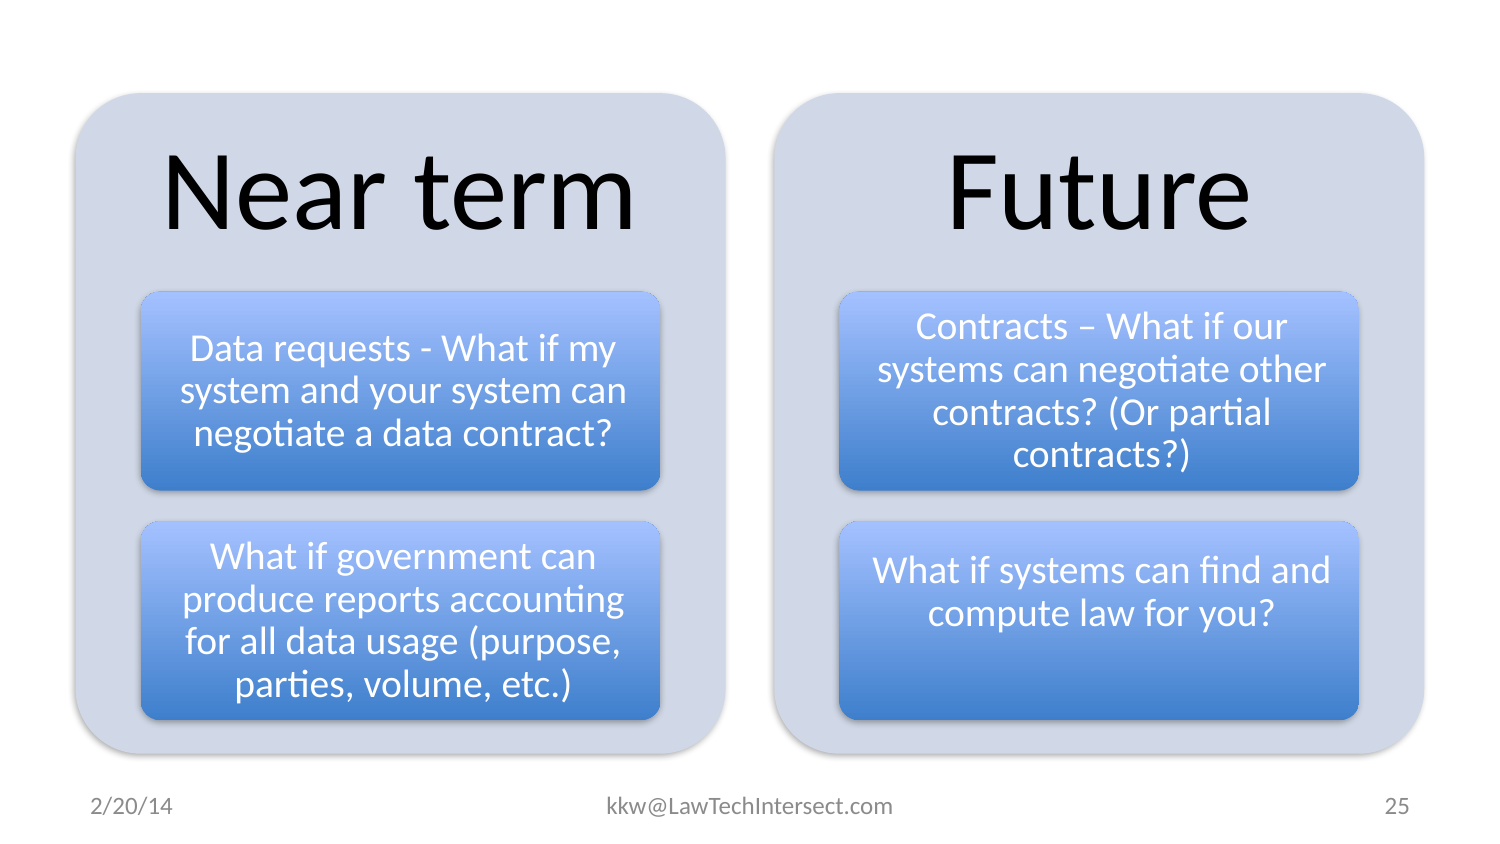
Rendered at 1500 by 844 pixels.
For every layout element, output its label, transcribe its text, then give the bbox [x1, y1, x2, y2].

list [74, 92, 1426, 754]
slide_number 25 [1074, 782, 1425, 827]
footer kkw@LawTechIntersect.com [512, 782, 988, 827]
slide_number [75, 782, 425, 827]
